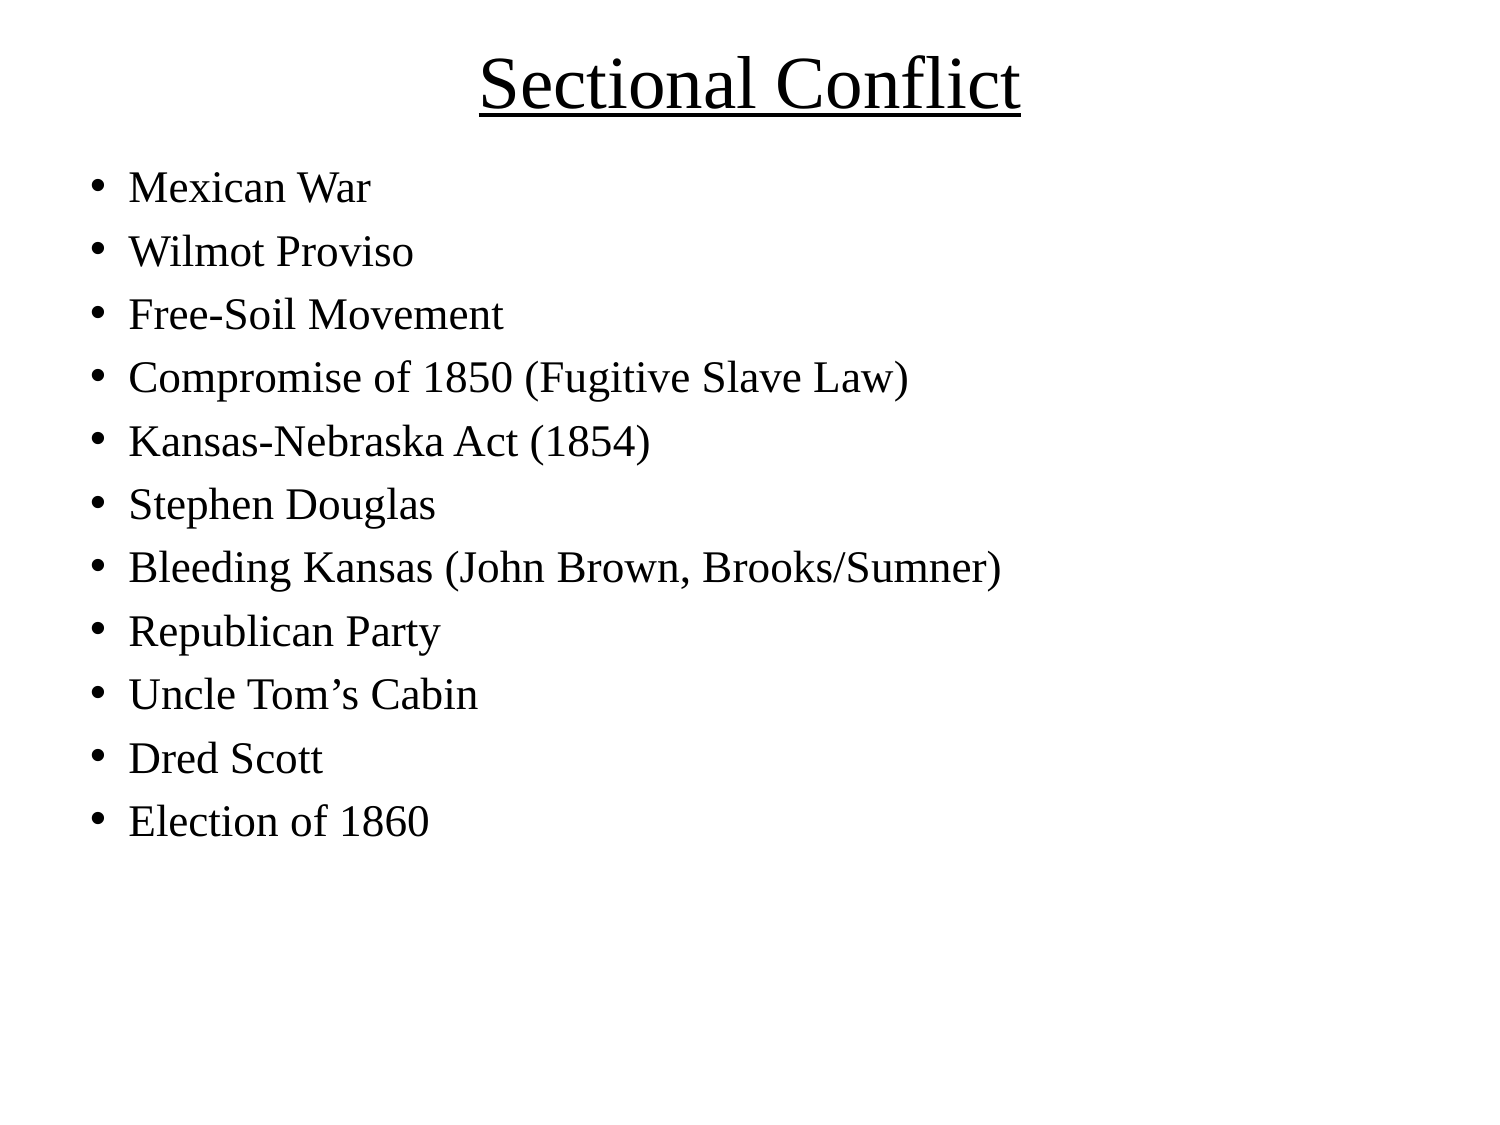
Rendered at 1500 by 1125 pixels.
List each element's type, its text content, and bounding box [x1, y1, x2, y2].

title Sectional Conflict [75, 0, 1425, 149]
list Mexican War Wilmot Proviso Free-Soil Movement Compromise of 1850 (Fugitive Slave Law) Kansas-Nebraska Act (1854) Stephen Douglas Bleeding Kansas (John Brown, Brooks/Sumner) Republican Party Uncle Tom’s Cabin Dred Scott Election of 1860 [75, 149, 1425, 893]
